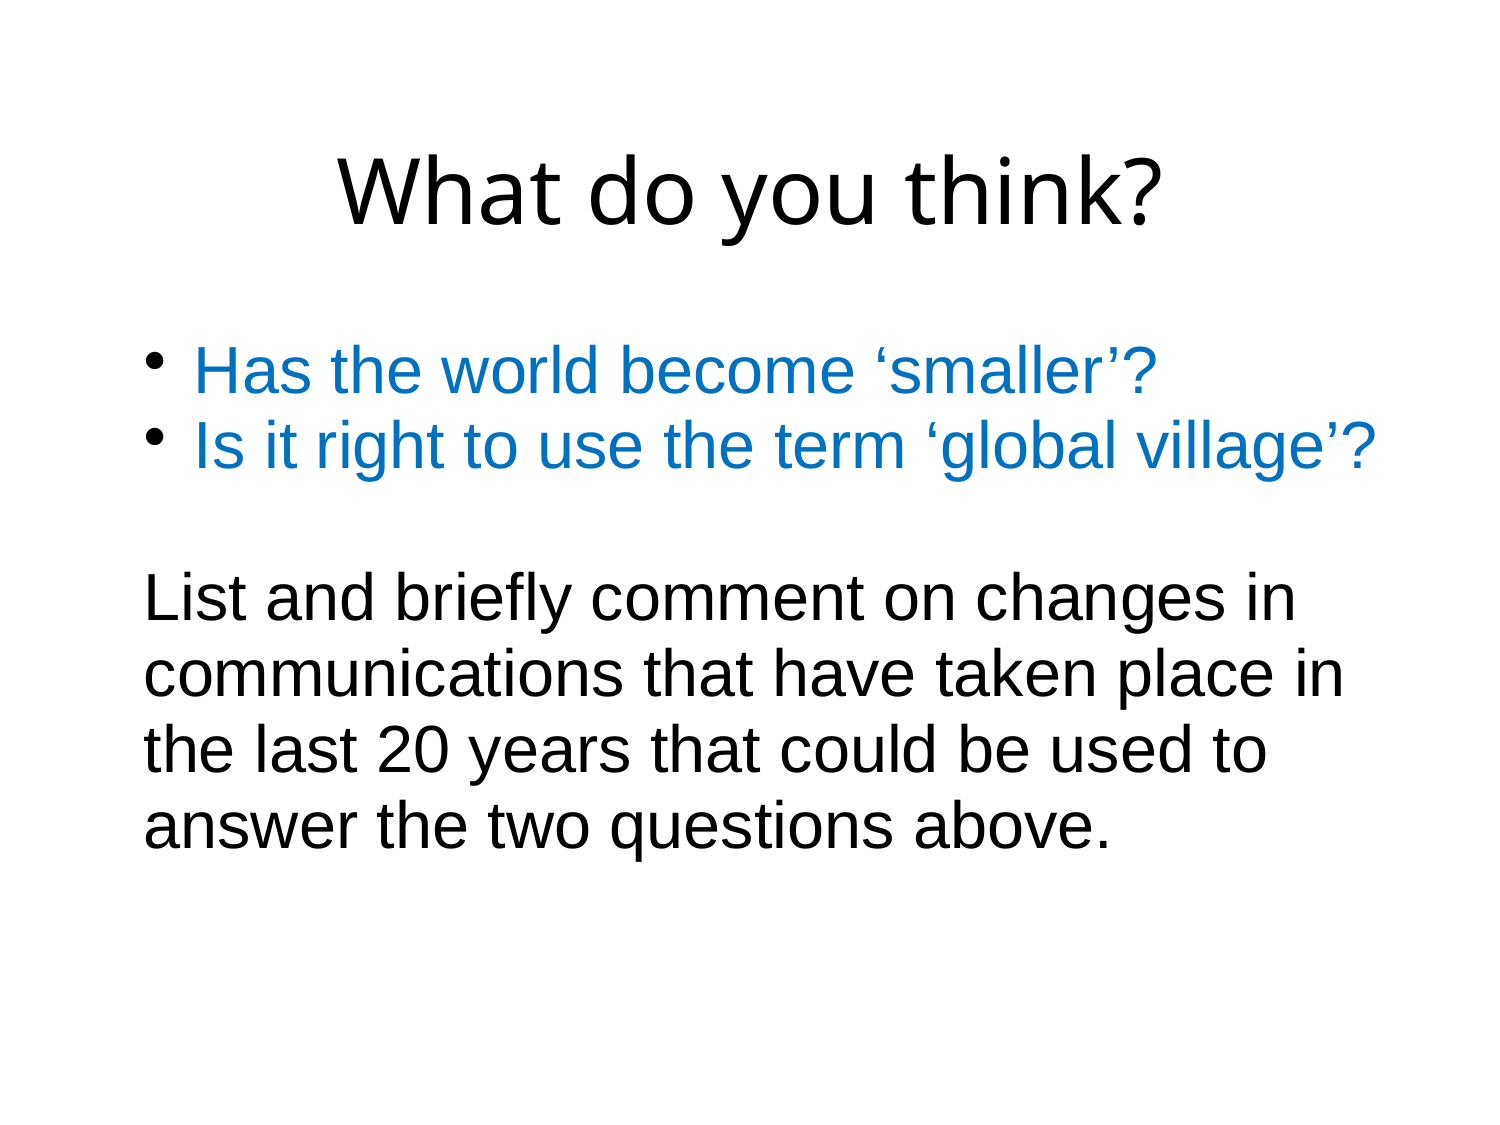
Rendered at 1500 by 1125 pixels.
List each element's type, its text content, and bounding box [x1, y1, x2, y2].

subtitle Has the world become ‘smaller’? Is it right to use the term ‘global village’? List and briefly comment on changes in communications that have taken place in the last 20 years that could be used to answer the two questions above. [119, 332, 1381, 993]
title What do you think? [119, 107, 1381, 281]
